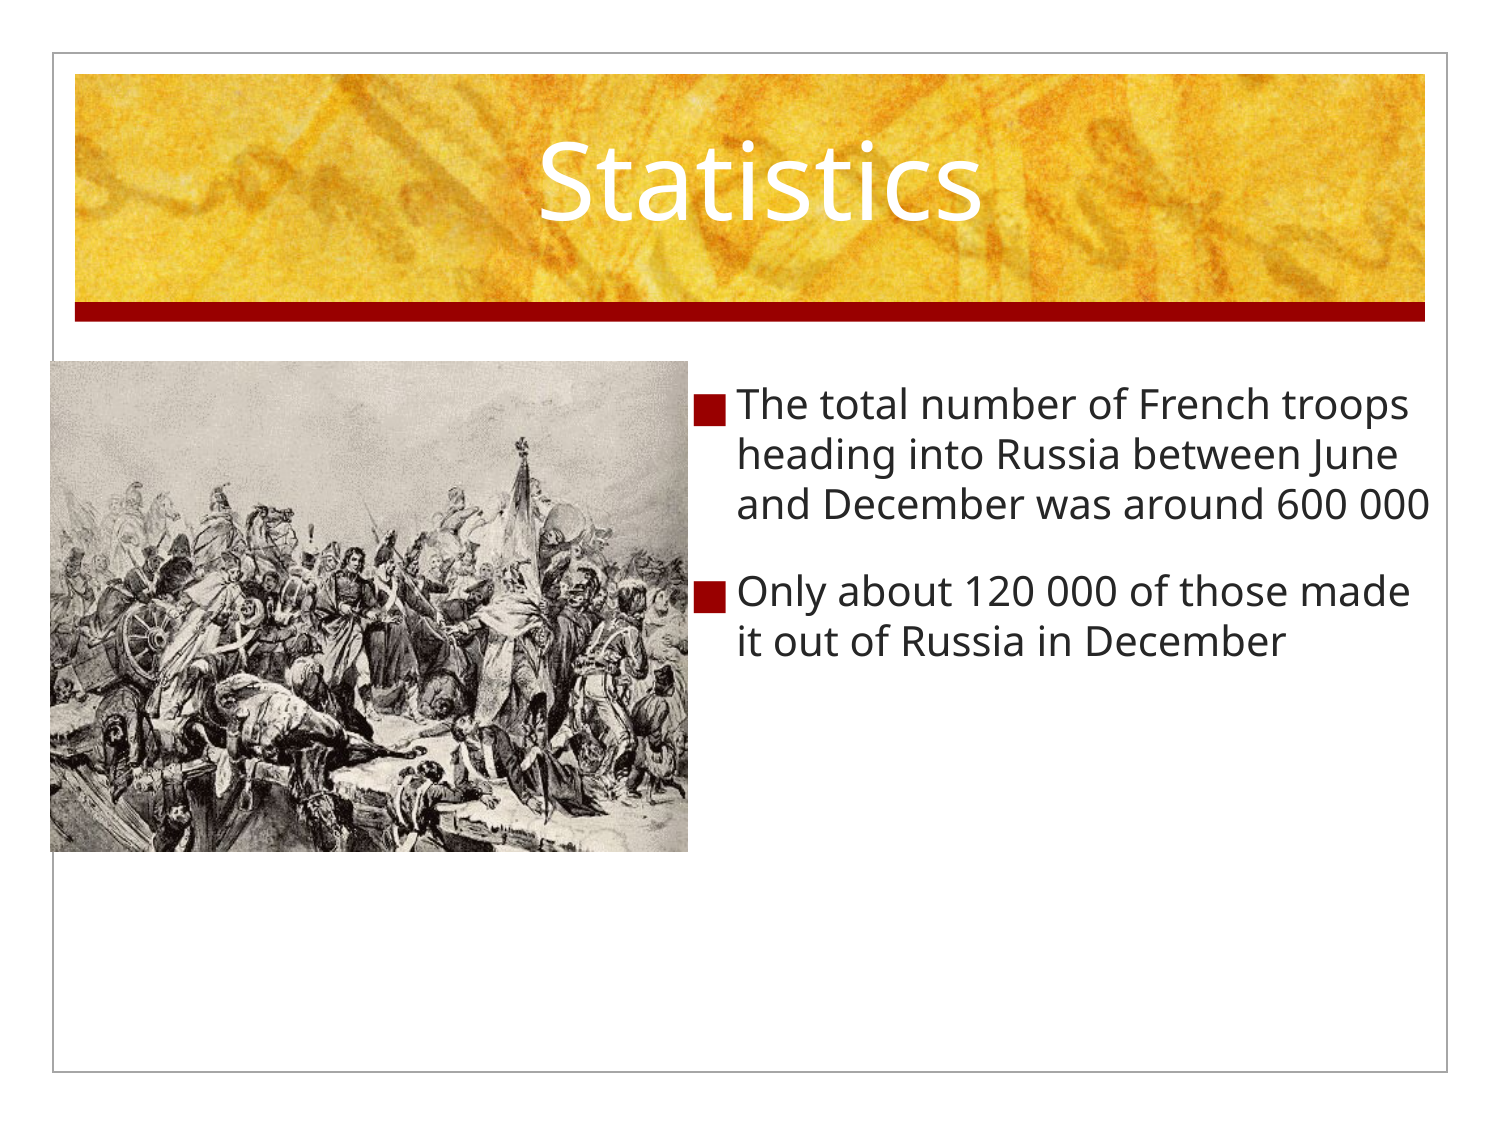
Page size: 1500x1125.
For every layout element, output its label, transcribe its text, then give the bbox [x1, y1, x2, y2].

picture [49, 361, 688, 852]
picture [75, 74, 1425, 302]
title Statistics [0, 24, 1000, 242]
list The total number of French troops heading into Russia between June and December was around 600 000 Only about 120 000 of those made it out of Russia in December [675, 370, 1463, 1113]
